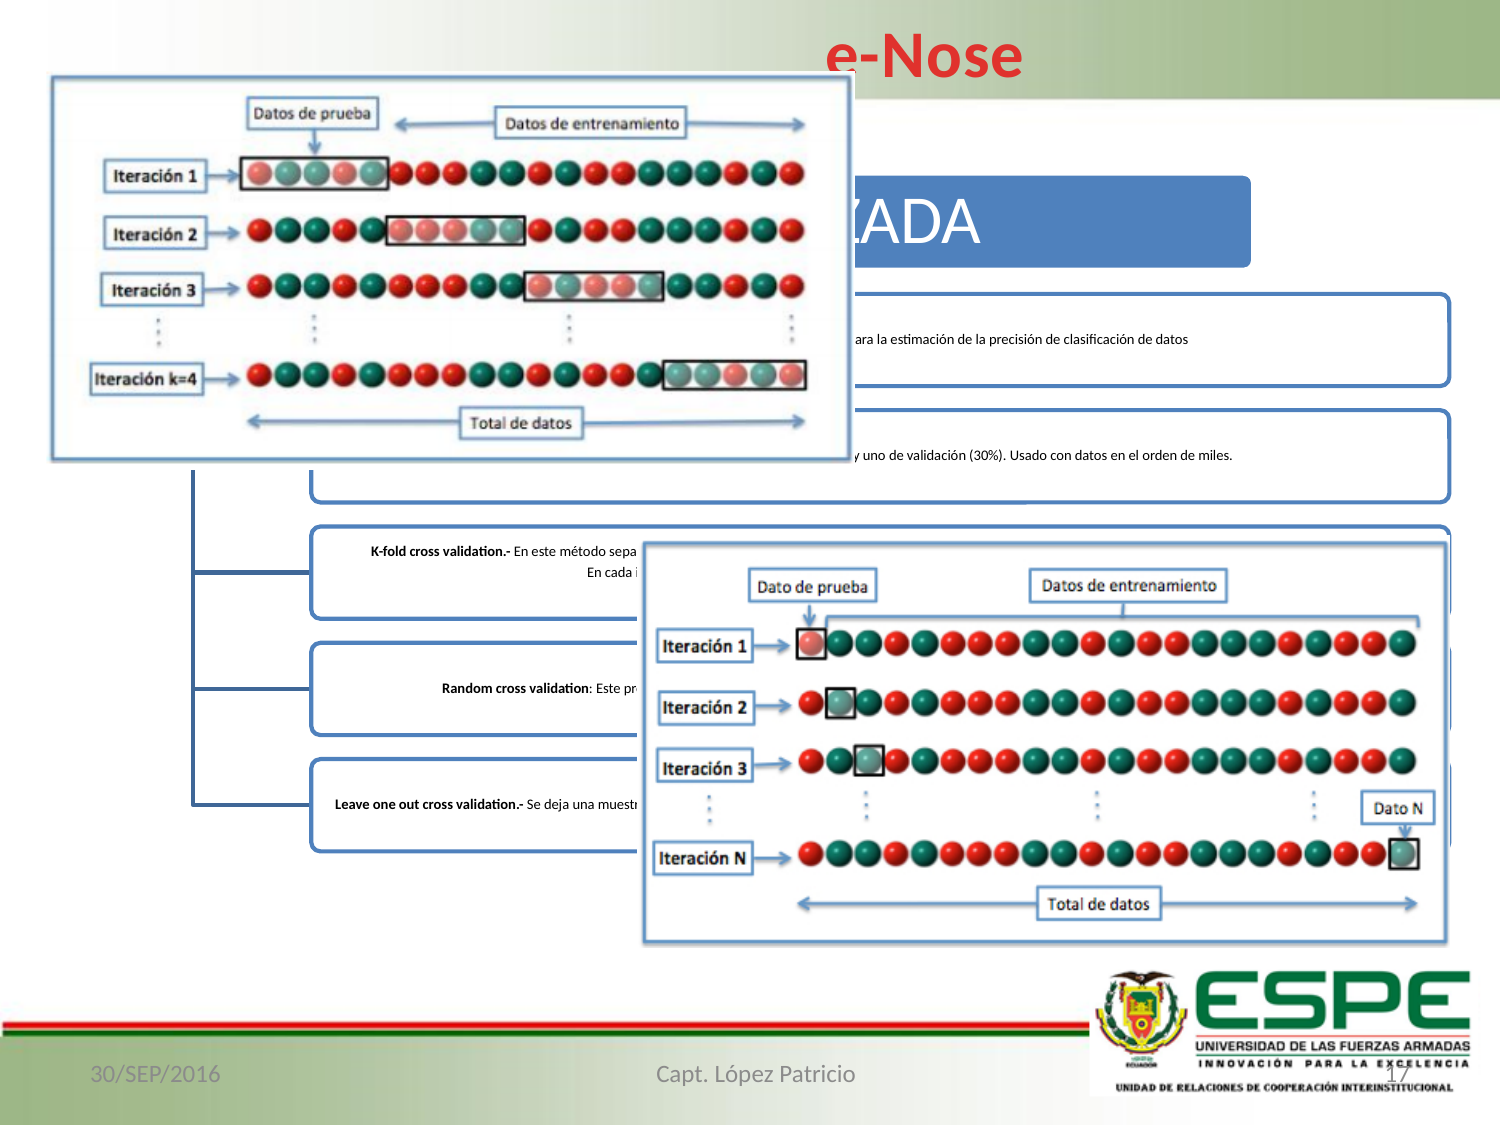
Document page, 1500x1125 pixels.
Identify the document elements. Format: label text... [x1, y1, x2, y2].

slide_number 30/SEP/2016 [75, 1042, 425, 1103]
text_box e-Nose [375, 3, 1475, 99]
footer Capt. López Patricio [450, 1042, 1063, 1103]
picture [0, 0, 1500, 1125]
slide_number 17 [1074, 1042, 1425, 1103]
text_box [74, 112, 1451, 913]
